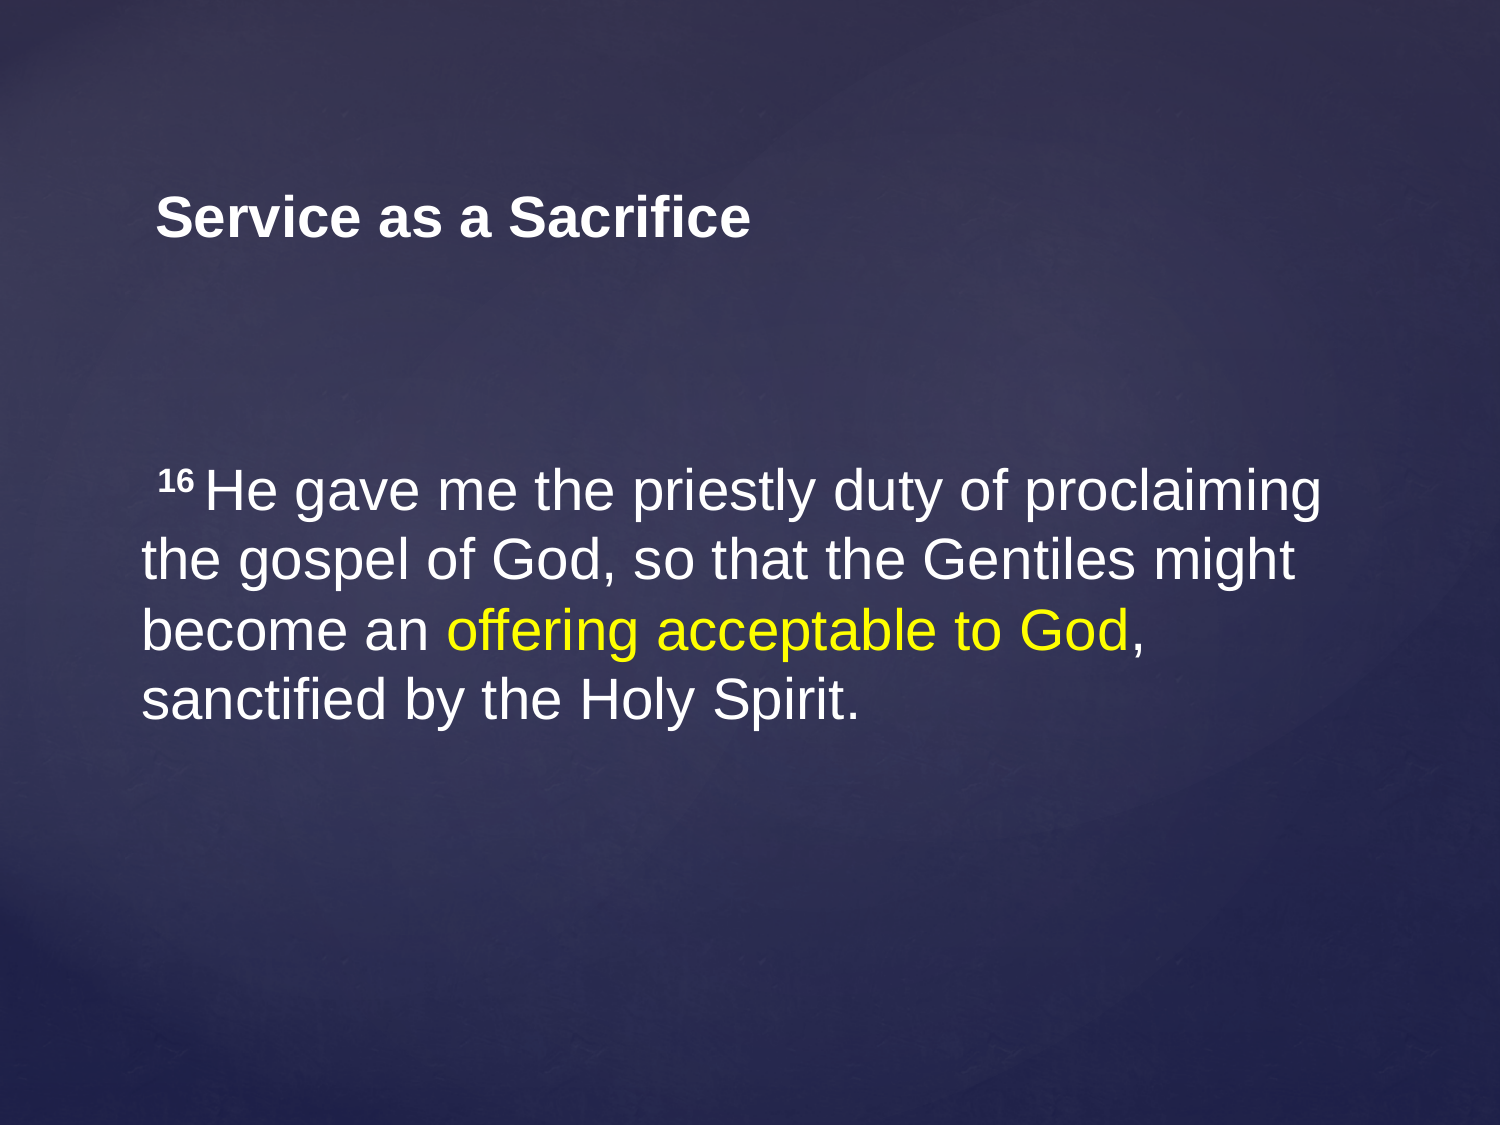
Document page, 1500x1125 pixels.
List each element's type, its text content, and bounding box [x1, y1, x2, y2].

text_box 16 He gave me the priestly duty of proclaiming the gospel of God, so that the Gentiles might become an offering acceptable to God, sanctified by the Holy Spirit. [126, 444, 1355, 739]
text_box Service as a Sacrifice [140, 172, 903, 257]
